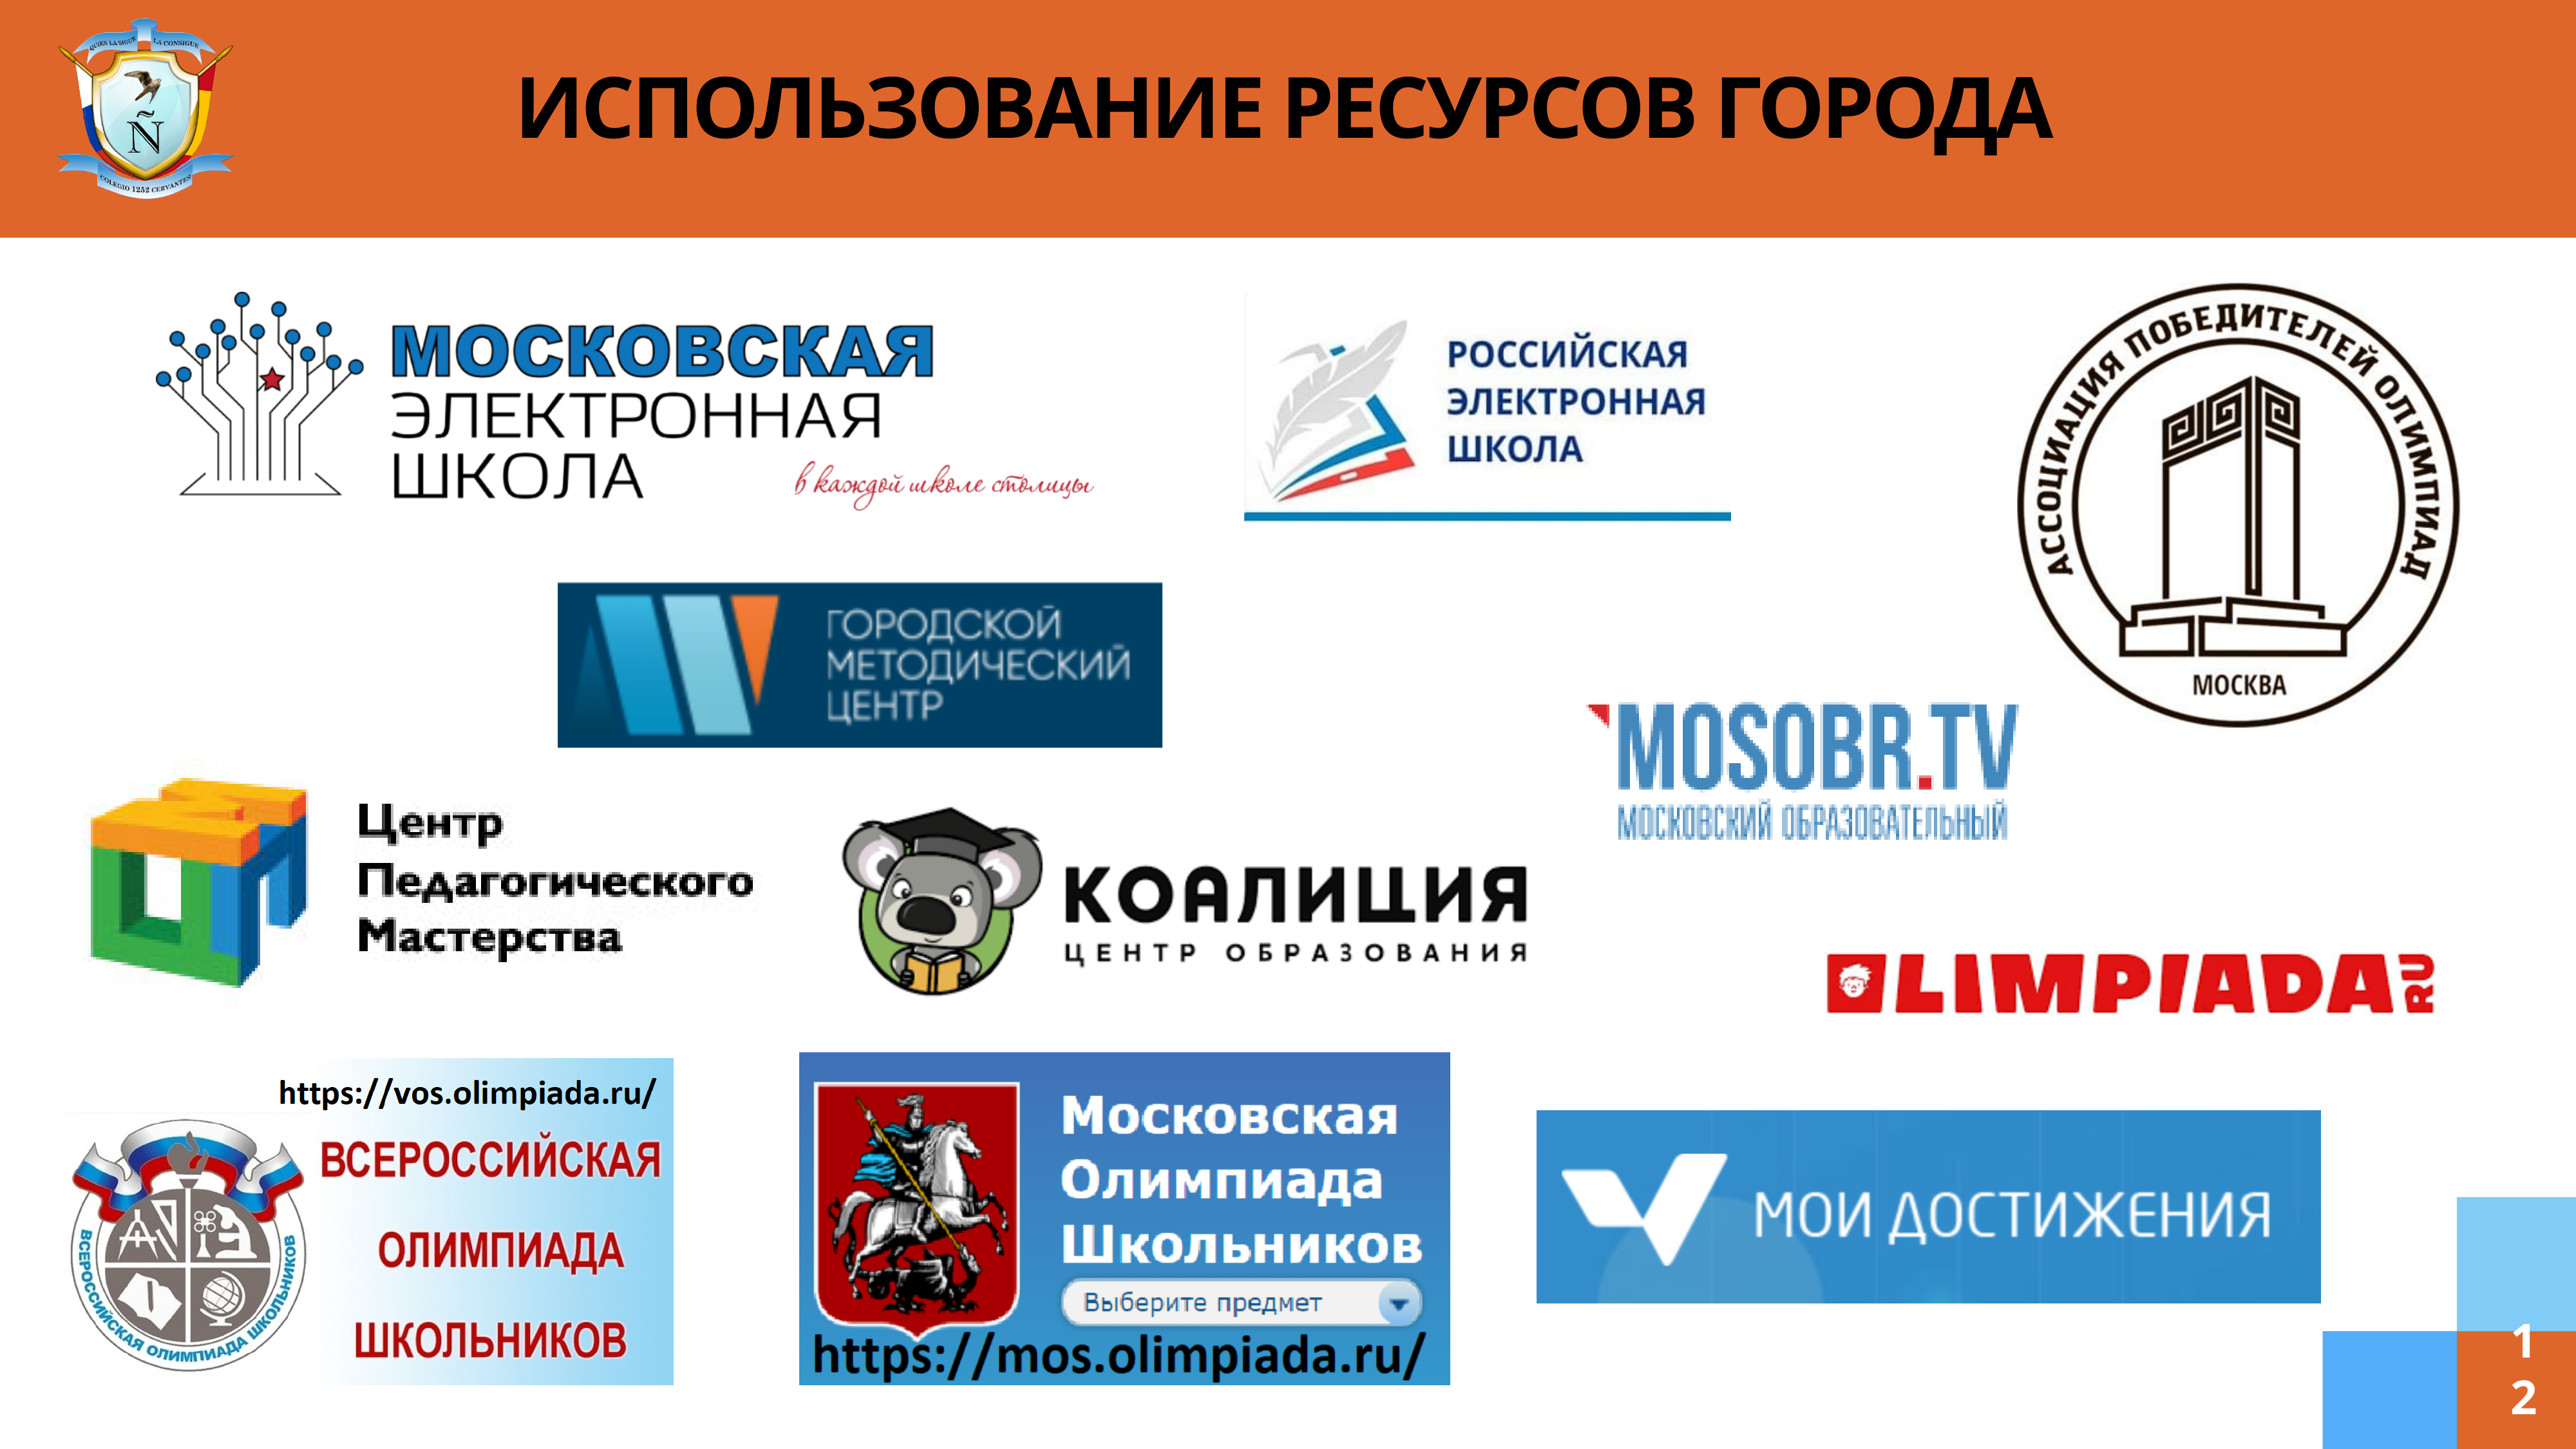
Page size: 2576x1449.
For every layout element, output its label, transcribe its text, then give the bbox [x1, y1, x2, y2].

text_box ИСПОЛЬЗОВАНИЕ РЕСУРСОВ ГОРОДА [267, 68, 2505, 189]
picture [1562, 282, 2462, 1101]
picture [1244, 292, 1731, 514]
slide_number 12 [2492, 1361, 2557, 1430]
picture [156, 292, 1094, 536]
picture [557, 579, 1163, 748]
picture [839, 798, 1537, 1004]
picture [799, 1052, 1450, 1385]
picture [1244, 520, 1731, 526]
picture [1536, 1110, 2321, 1303]
picture [64, 1058, 674, 1385]
picture [14, 0, 267, 256]
picture [82, 759, 762, 1020]
